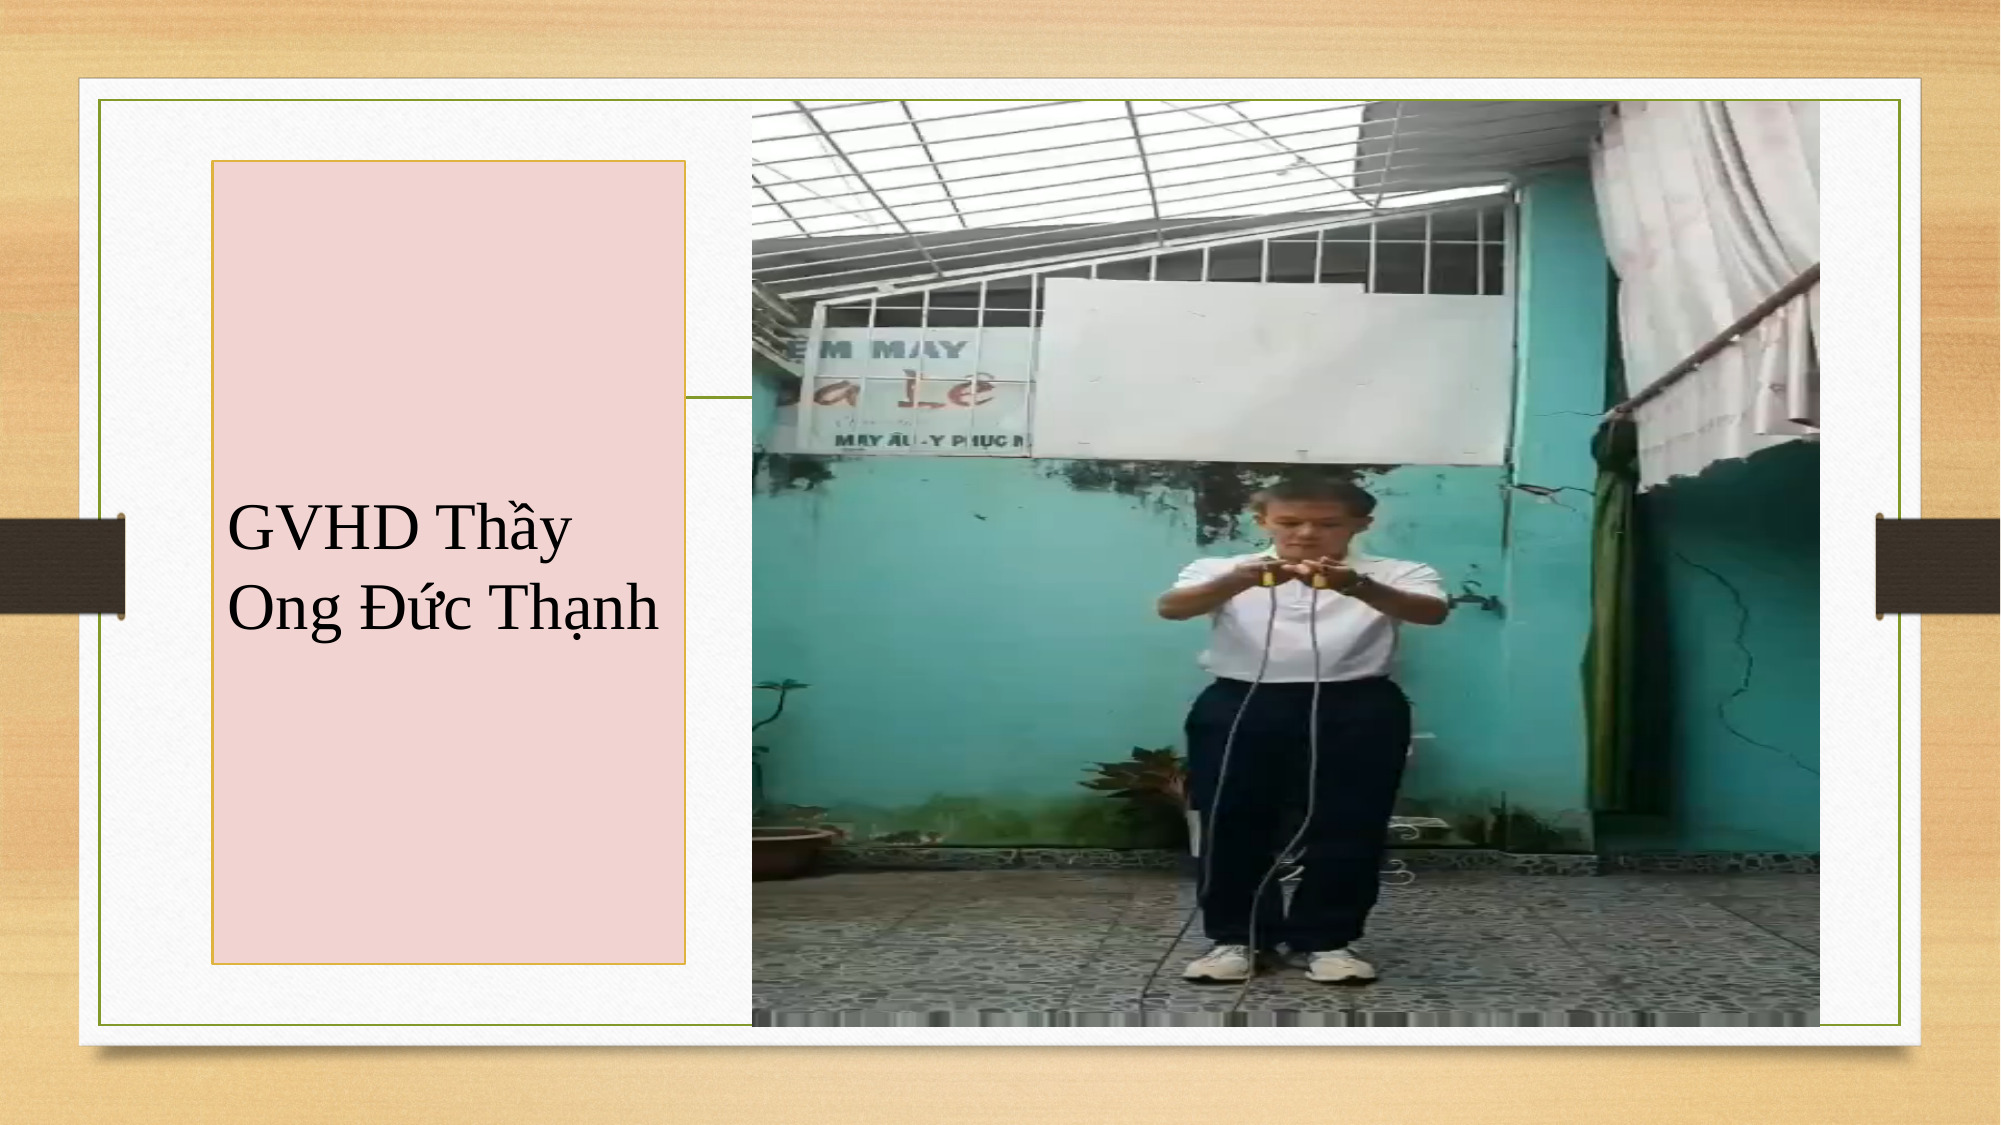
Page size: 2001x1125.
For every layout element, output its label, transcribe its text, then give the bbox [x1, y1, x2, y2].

title GVHD Thầy Ong Đức Thạnh [211, 160, 686, 965]
picture [0, 0, 2001, 1125]
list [751, 100, 1821, 1029]
